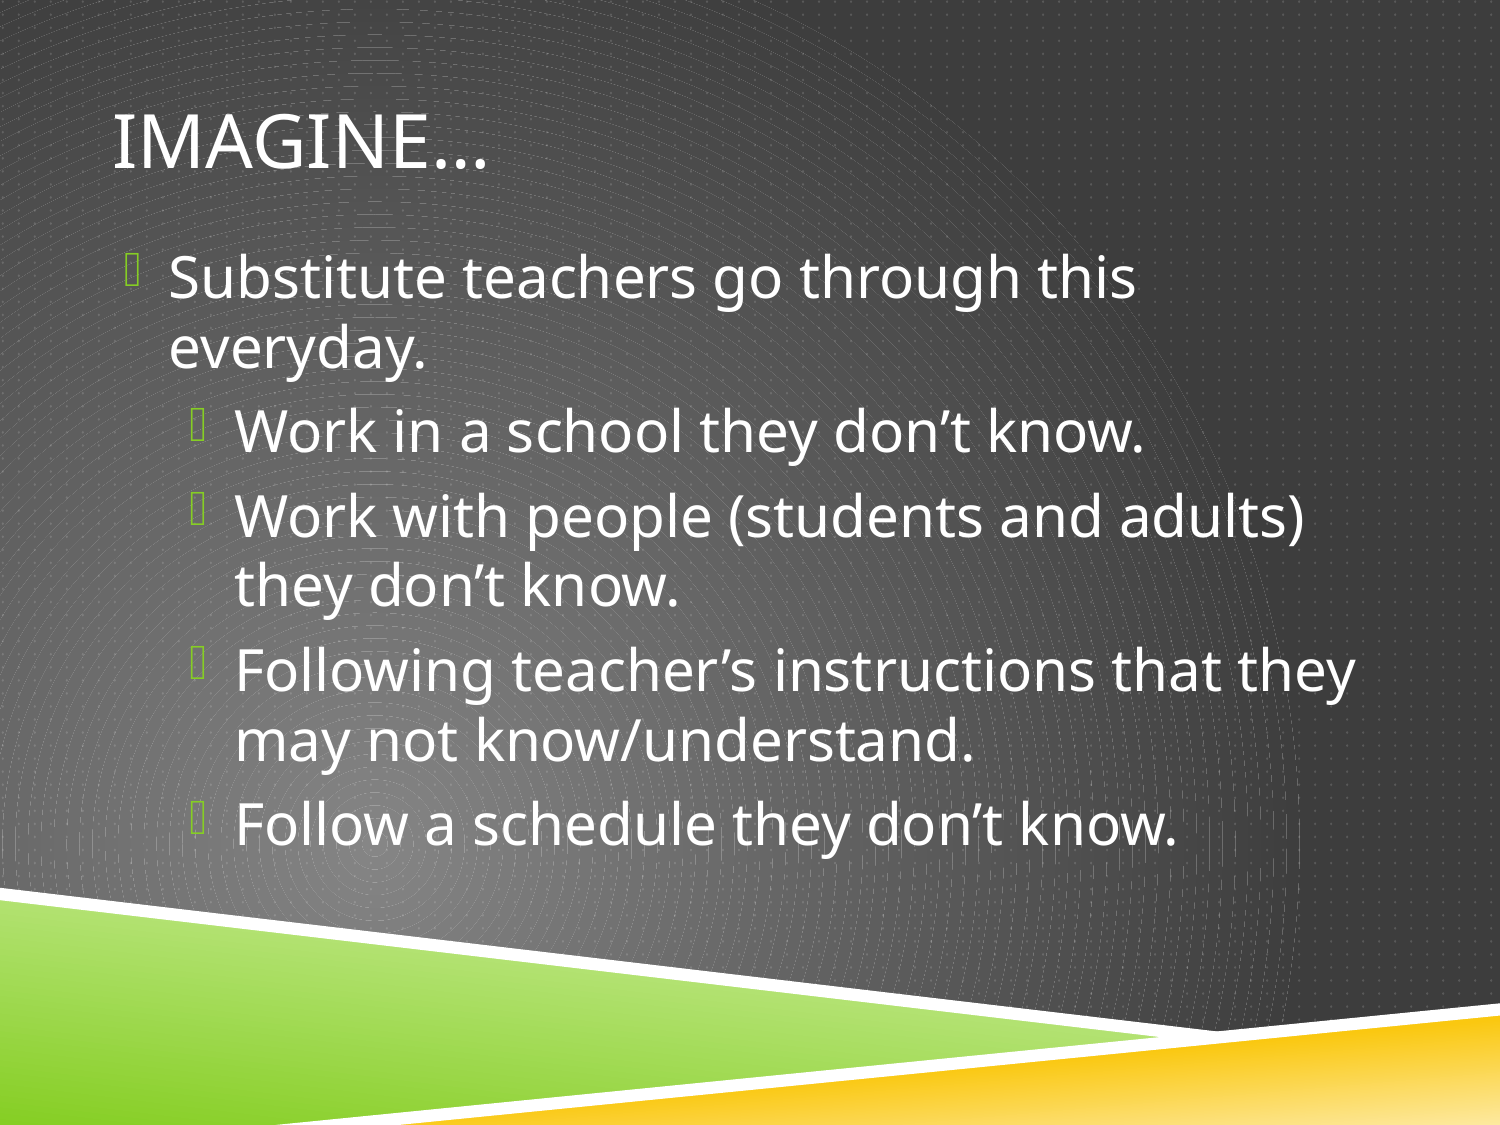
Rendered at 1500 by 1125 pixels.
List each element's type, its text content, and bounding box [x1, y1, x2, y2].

list Substitute teachers go through this everyday. Work in a school they don’t know. Work with people (students and adults) they don’t know. Following teacher’s instructions that they may not know/understand. Follow a schedule they don’t know. [112, 232, 1388, 961]
title IMAGINE… [112, 45, 1388, 232]
